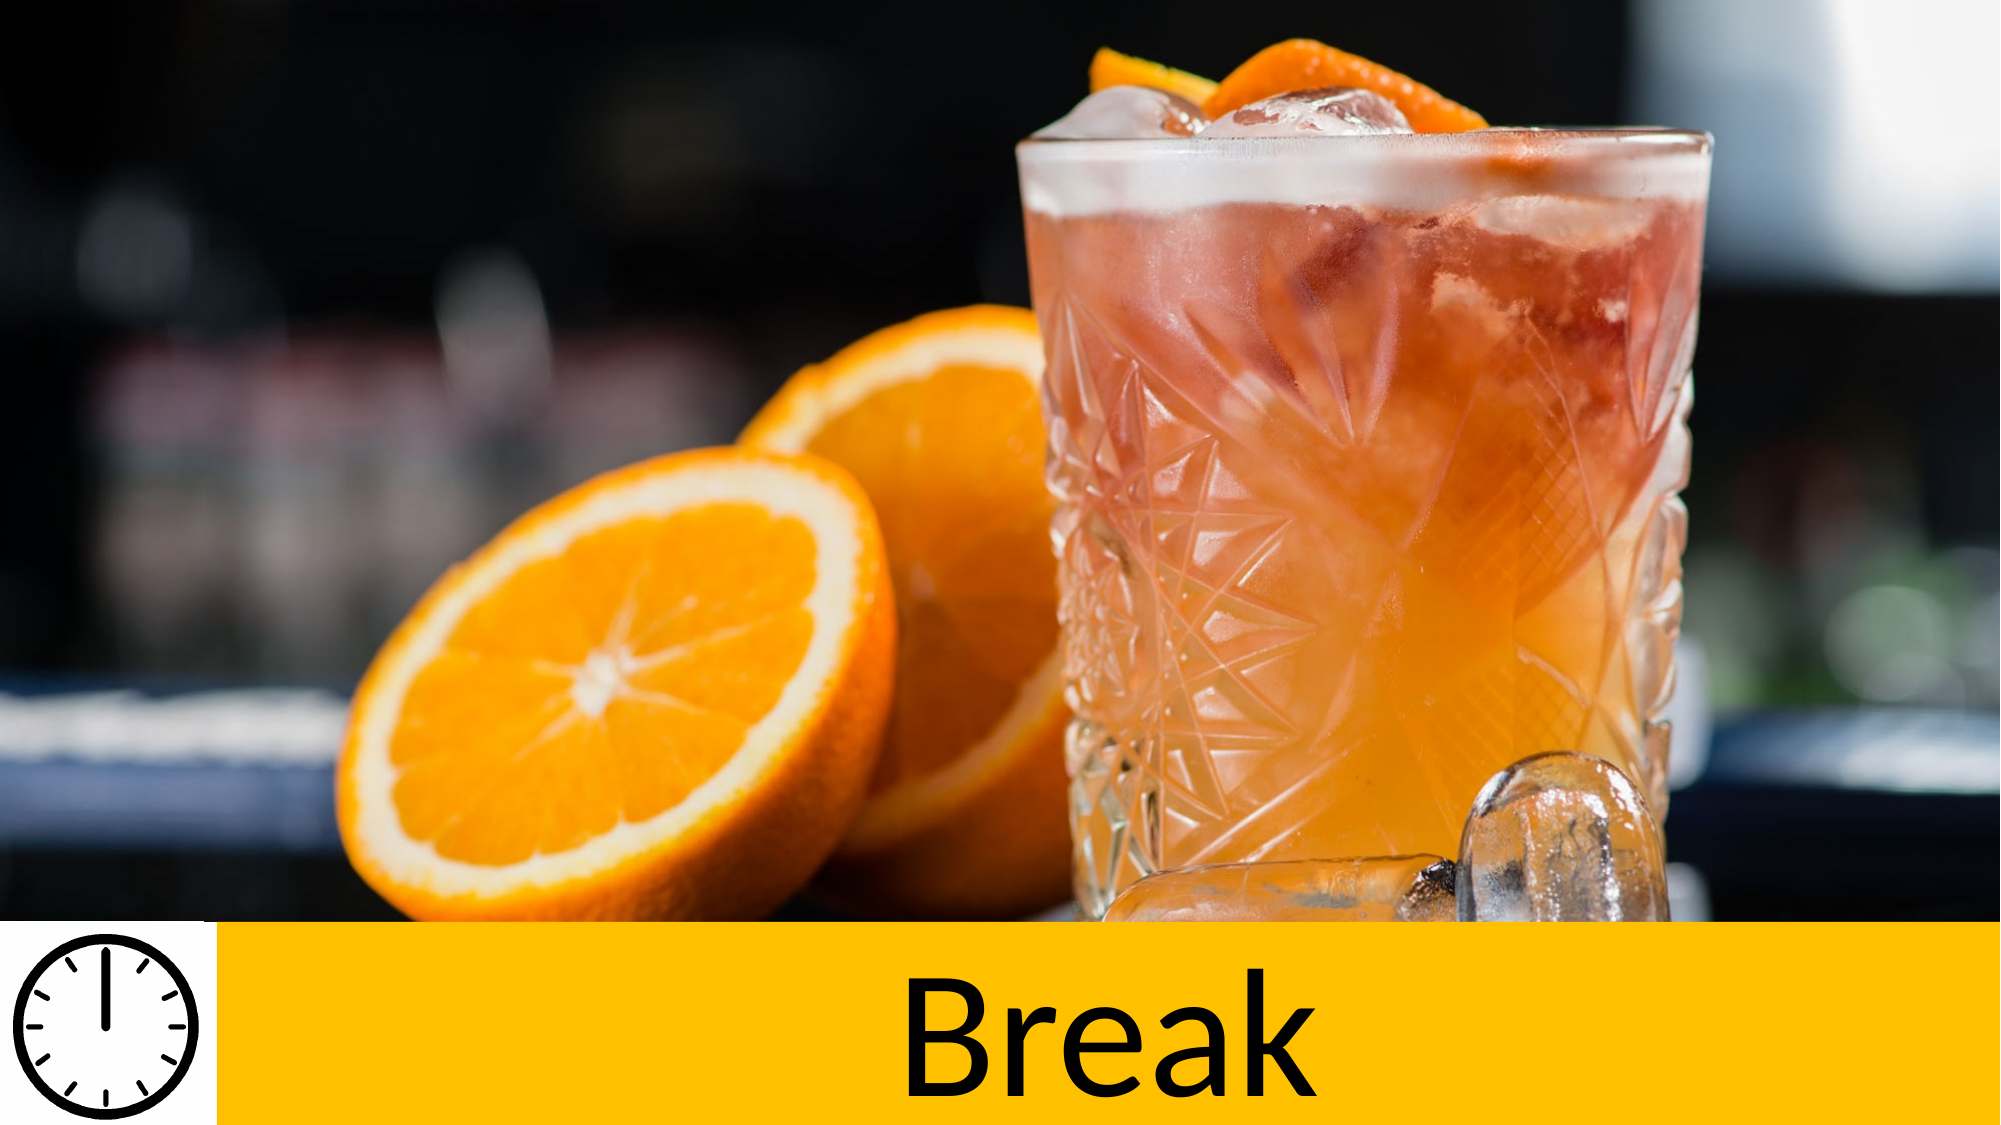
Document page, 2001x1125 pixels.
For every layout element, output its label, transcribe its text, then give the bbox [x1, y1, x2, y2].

text_box Break [216, 922, 2000, 1125]
picture [0, 0, 2000, 1125]
